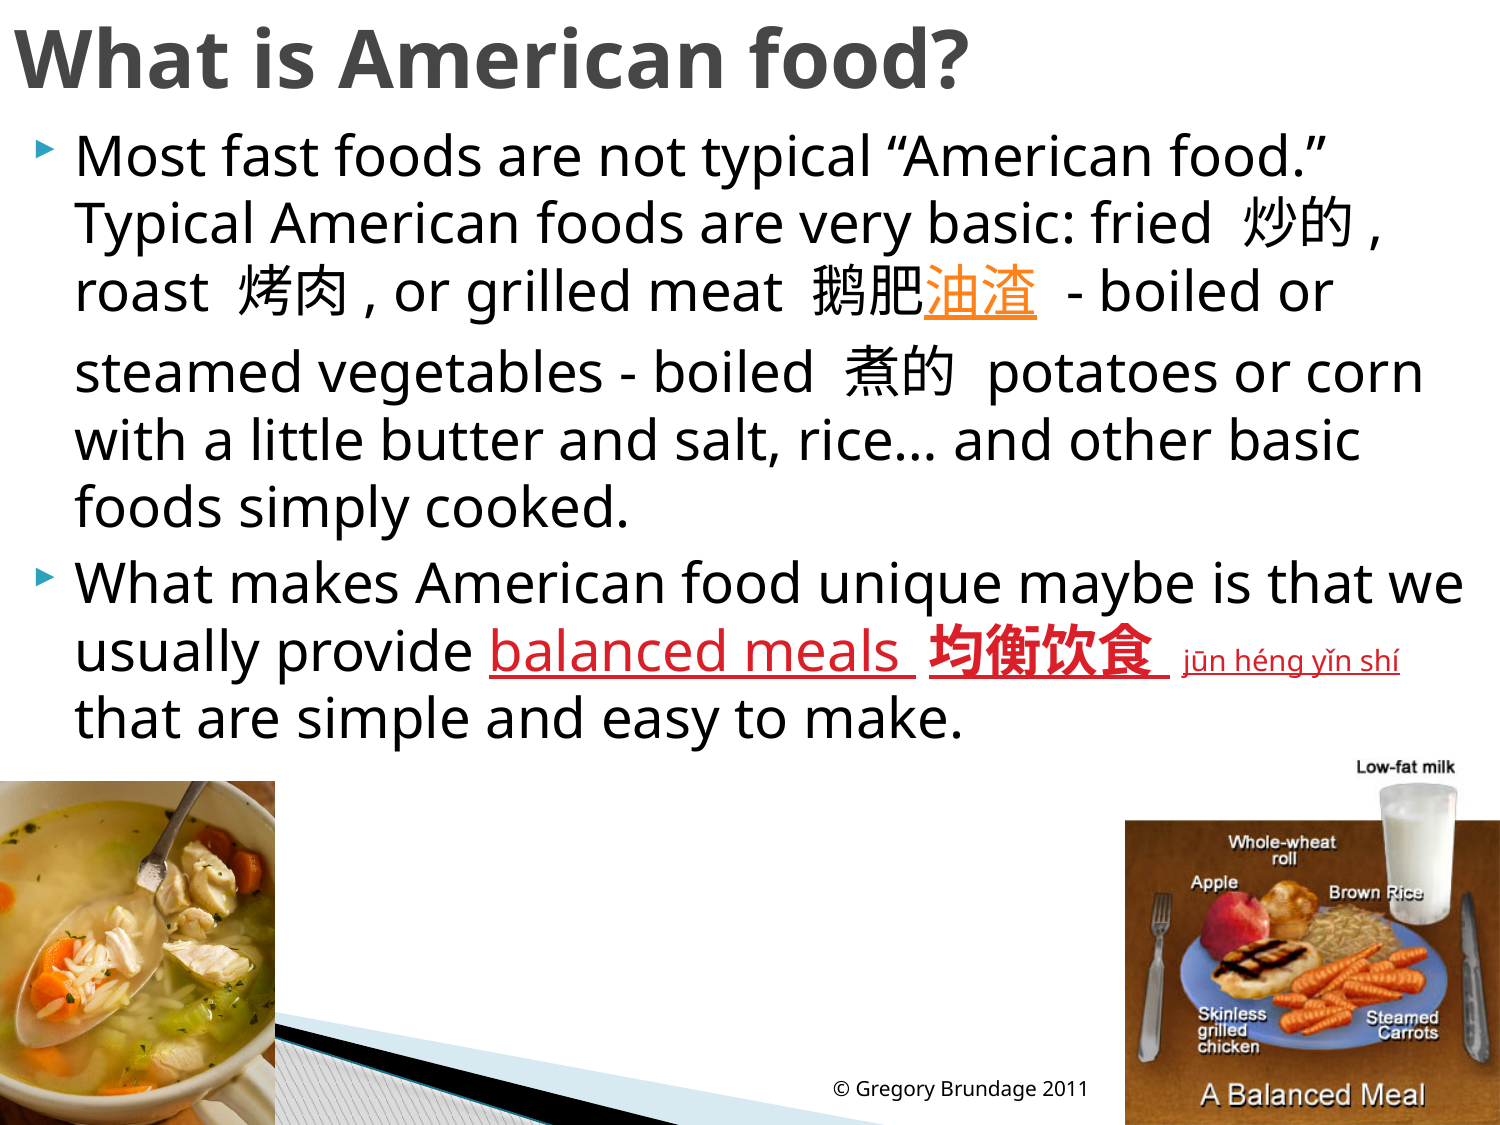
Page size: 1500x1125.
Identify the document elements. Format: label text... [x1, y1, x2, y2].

footer © Gregory Brundage 2011 [718, 1051, 1105, 1112]
picture [1124, 749, 1500, 1125]
list Most fast foods are not typical “American food.” Typical American foods are very basic: fried 炒的, roast 烤肉, or grilled meat 鹅肥油渣 - boiled or steamed vegetables - boiled 煮的 potatoes or corn with a little butter and salt, rice… and other basic foods simply cooked. What makes American food unique maybe is that we usually provide balanced meals 均衡饮食 jūn héng yǐn shí that are simple and easy to make. [0, 112, 1500, 788]
picture [0, 780, 276, 1125]
title What is American food? [0, 0, 1463, 113]
